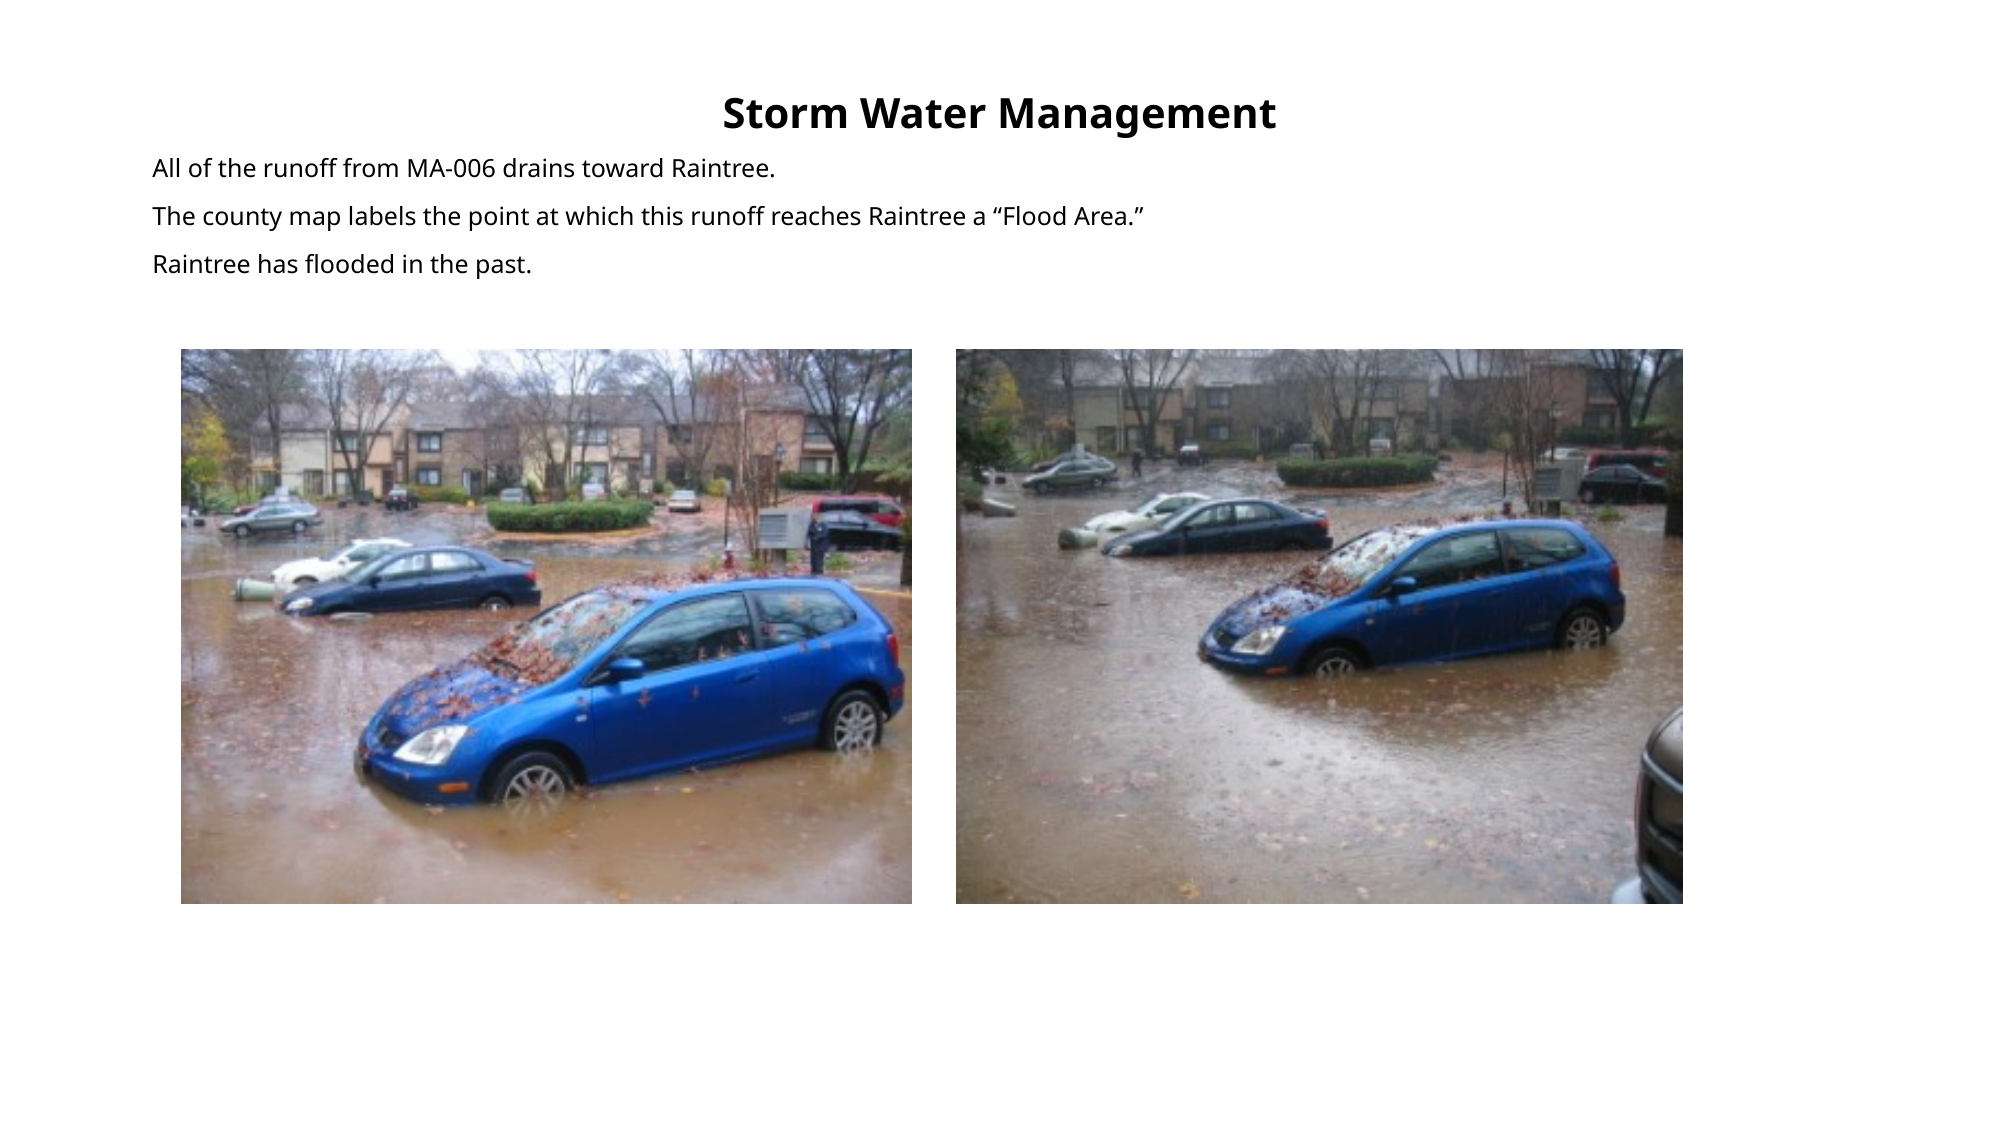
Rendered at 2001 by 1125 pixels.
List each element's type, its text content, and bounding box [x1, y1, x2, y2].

title Storm Water Management [137, 59, 1863, 148]
picture [181, 349, 912, 904]
list All of the runoff from MA-006 drains toward Raintree. The county map labels the point at which this runoff reaches Raintree a “Flood Area.” Raintree has flooded in the past. [137, 148, 1863, 1014]
picture [956, 349, 1683, 904]
